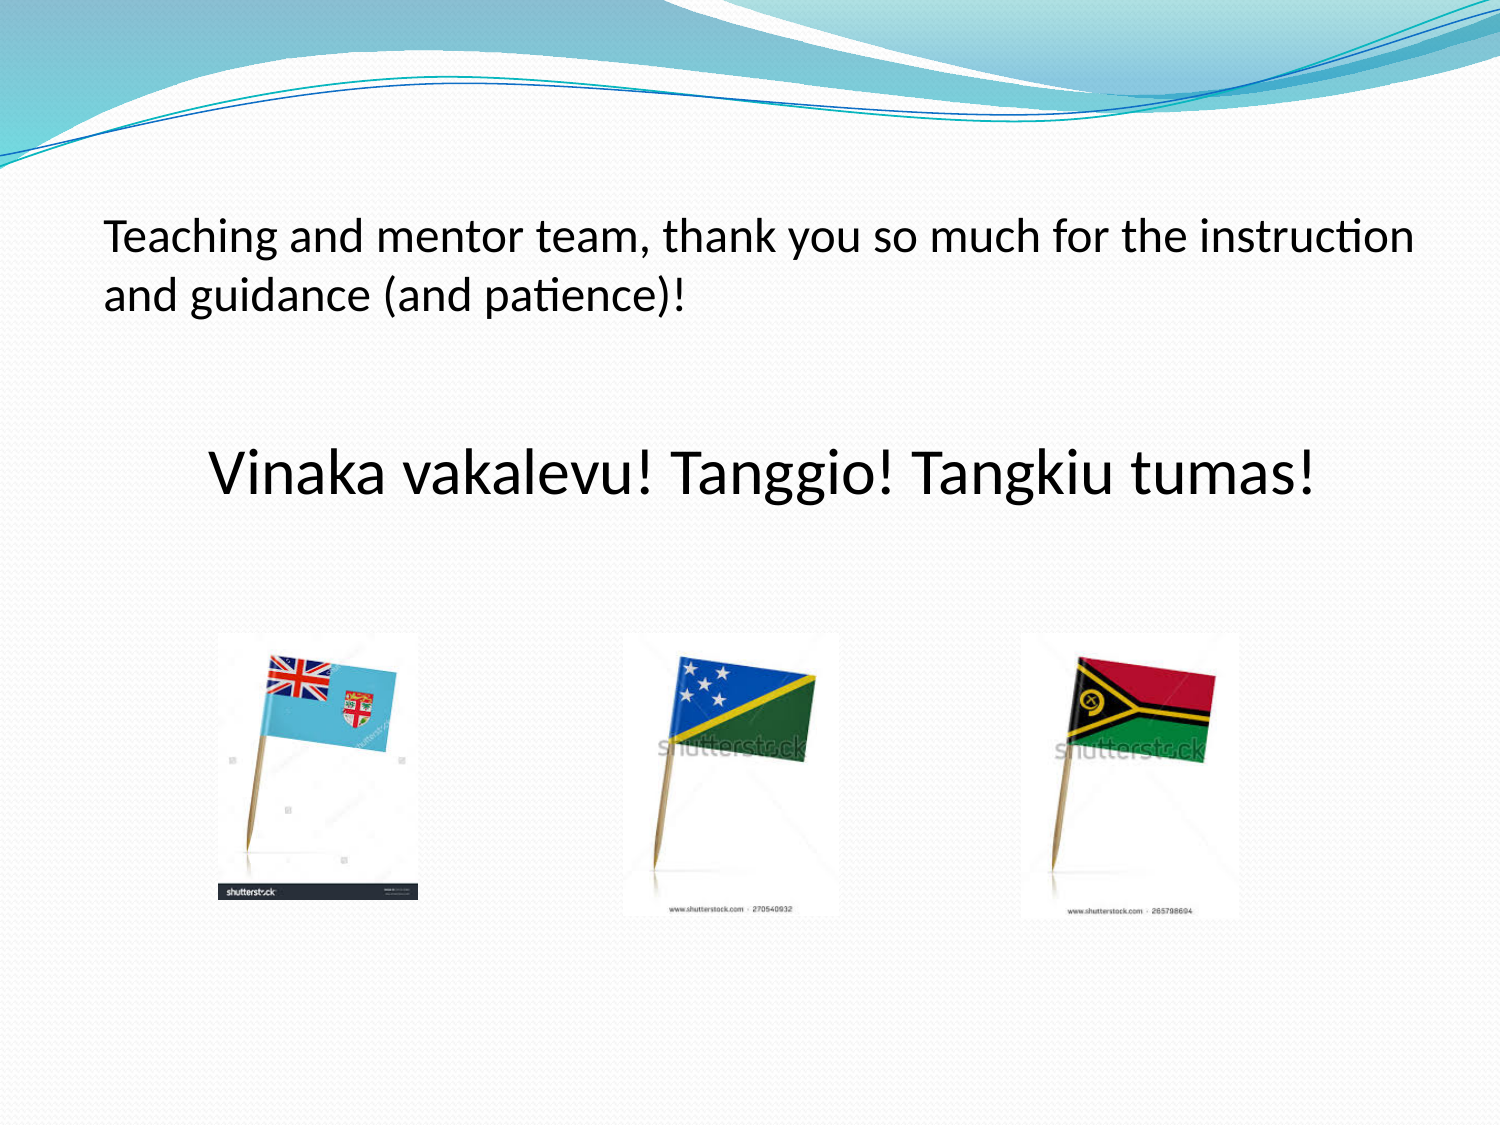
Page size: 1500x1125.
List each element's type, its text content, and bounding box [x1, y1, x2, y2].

picture [218, 633, 418, 900]
list Teaching and mentor team, thank you so much for the instruction and guidance (and patience)! Vinaka vakalevu! Tanggio! Tangkiu tumas! [88, 196, 1439, 563]
picture [623, 633, 840, 917]
picture [1021, 633, 1239, 919]
